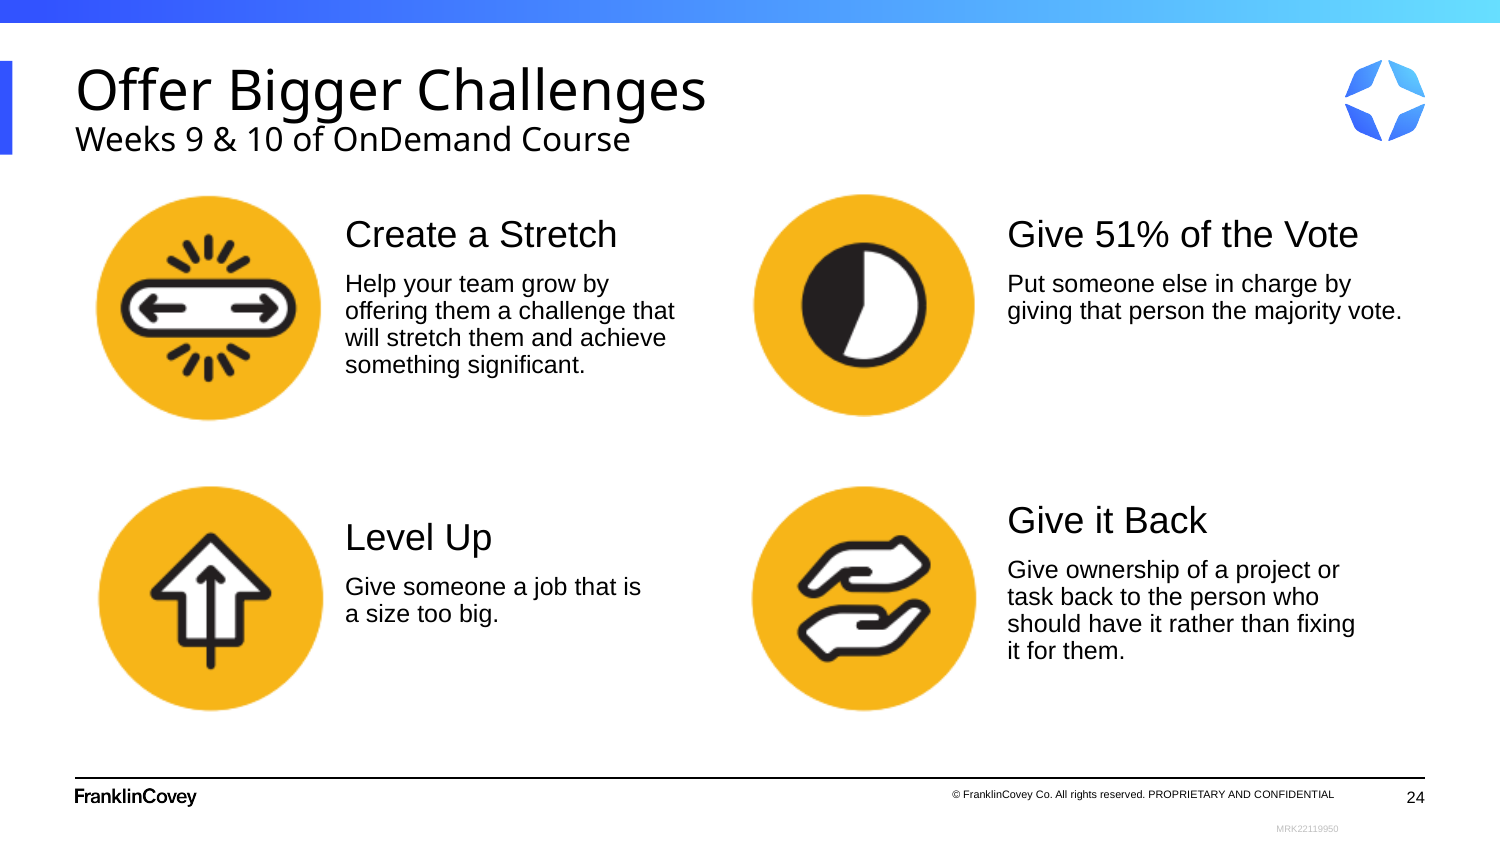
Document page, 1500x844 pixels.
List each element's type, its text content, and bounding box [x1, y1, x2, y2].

picture [749, 482, 978, 715]
title Offer Bigger Challenges Weeks 9 & 10 of OnDemand Course [75, 62, 1425, 210]
picture [95, 482, 325, 715]
list Create a Stretch Help your team grow by offering them a challenge that will stretch them and achieve something significant. [345, 214, 696, 412]
slide_number 24 [1368, 787, 1426, 833]
text_box Level Up Give someone a job that is a size too big. [345, 517, 646, 715]
text_box Give 51% of the Vote Put someone else in charge by giving that person the majority vote. [1007, 214, 1409, 412]
picture [75, 788, 197, 807]
picture [749, 190, 978, 417]
text_box Give it Back Give ownership of a project or task back to the person who should have it rather than fixing it for them. [1007, 500, 1358, 698]
picture [91, 190, 329, 424]
